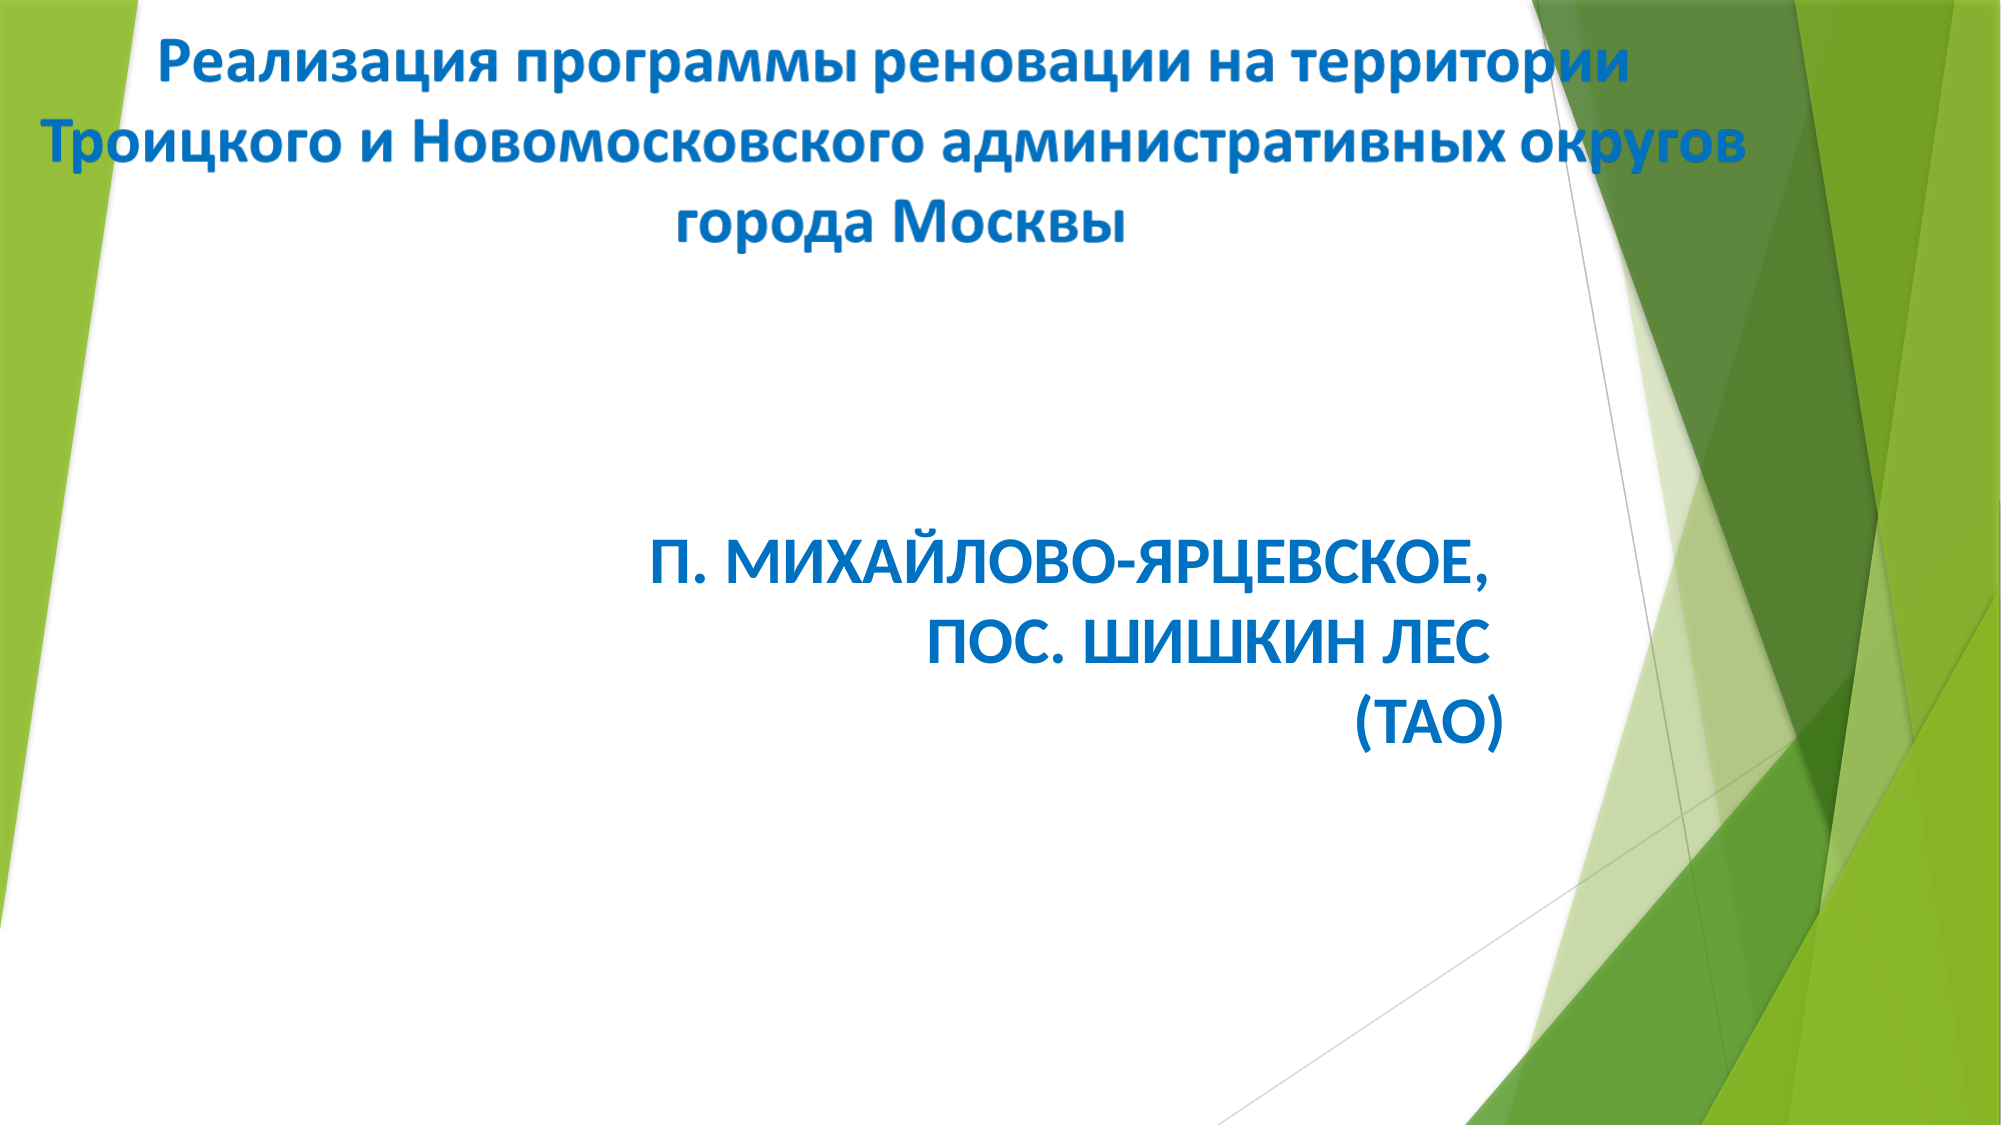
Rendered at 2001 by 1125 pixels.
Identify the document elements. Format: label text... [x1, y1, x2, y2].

picture [0, 0, 1802, 301]
title П. МИХАЙЛОВО-ЯРЦЕВСКОЕ, ПОС. ШИШКИН ЛЕС (ТАО) [247, 394, 1522, 845]
